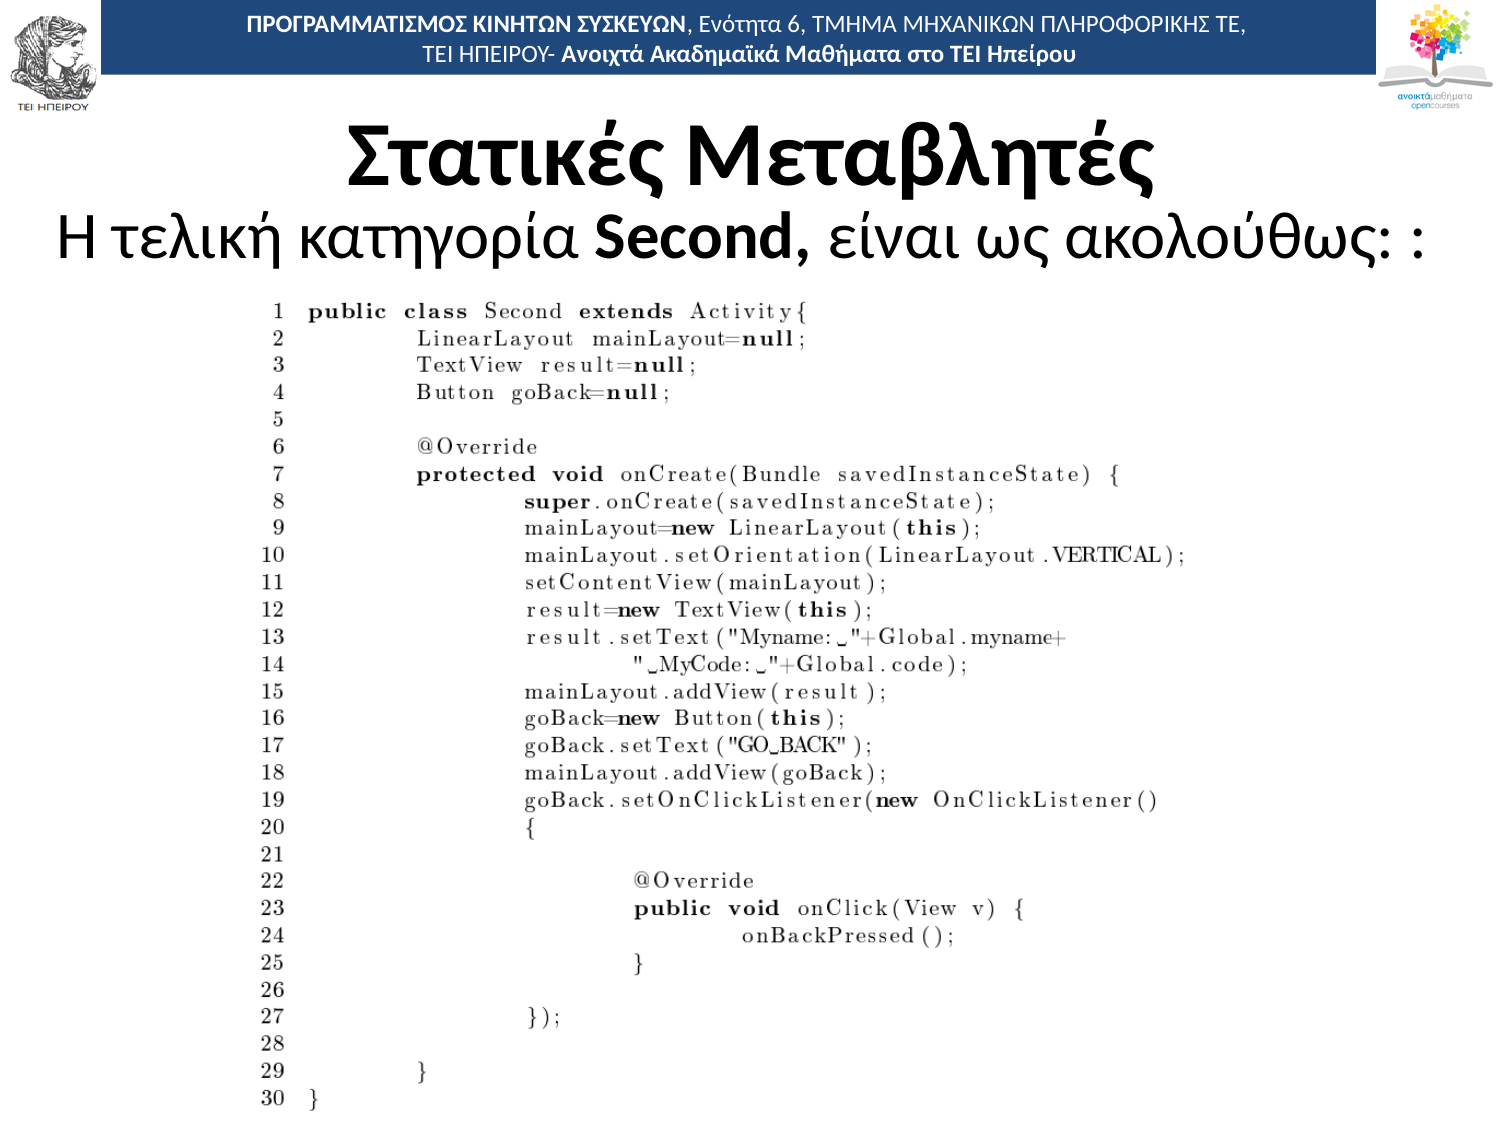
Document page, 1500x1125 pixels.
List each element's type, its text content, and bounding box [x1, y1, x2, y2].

text_box Η τελική κατηγορία Second, είναι ως ακολούθως: : [41, 184, 1447, 280]
text_box ΠΡΟΓΡΑΜΜΑΤΙΣΜΟΣ ΚΙΝΗΤΩΝ ΣΥΣΚΕΥΩΝ, Ενότητα 6, ΤΜΗΜΑ ΜΗΧΑΝΙΚΩΝ ΠΛΗΡΟΦΟΡΙΚΗΣ ΤΕ, ΤΕΙ ΗΠΕΙΡΟΥ- Ανοιχτά Ακαδημαϊκά Μαθήματα στο ΤΕΙ Ηπείρου [101, 0, 1373, 75]
picture [253, 292, 1282, 1125]
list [1375, 0, 1500, 114]
picture [0, 0, 101, 114]
title Στατικές Μεταβλητές [76, 75, 1427, 184]
